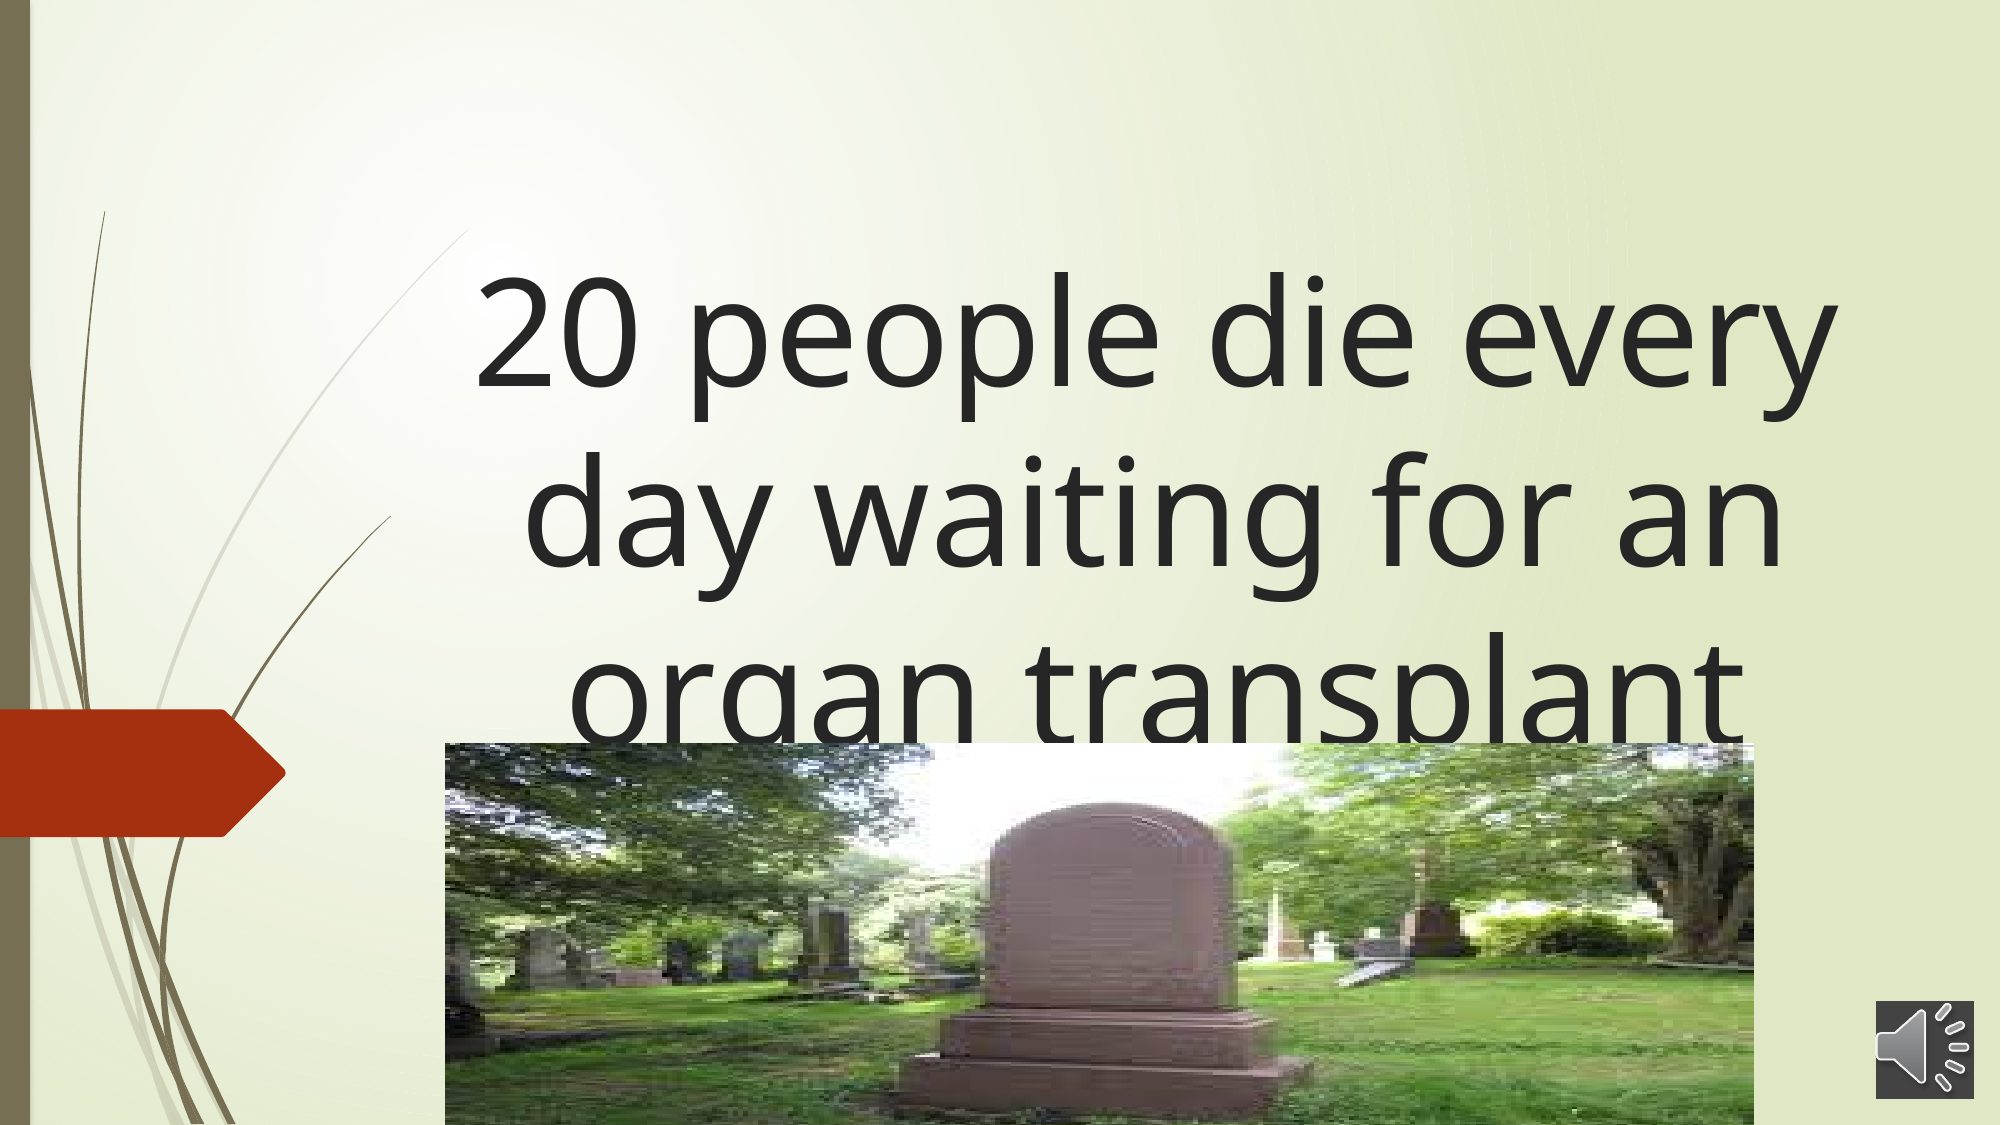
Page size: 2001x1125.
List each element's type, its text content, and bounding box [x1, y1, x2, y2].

title 20 people die every day waiting for an organ transplant [424, 412, 1888, 784]
picture [444, 743, 1754, 1125]
picture [1874, 999, 1976, 1101]
